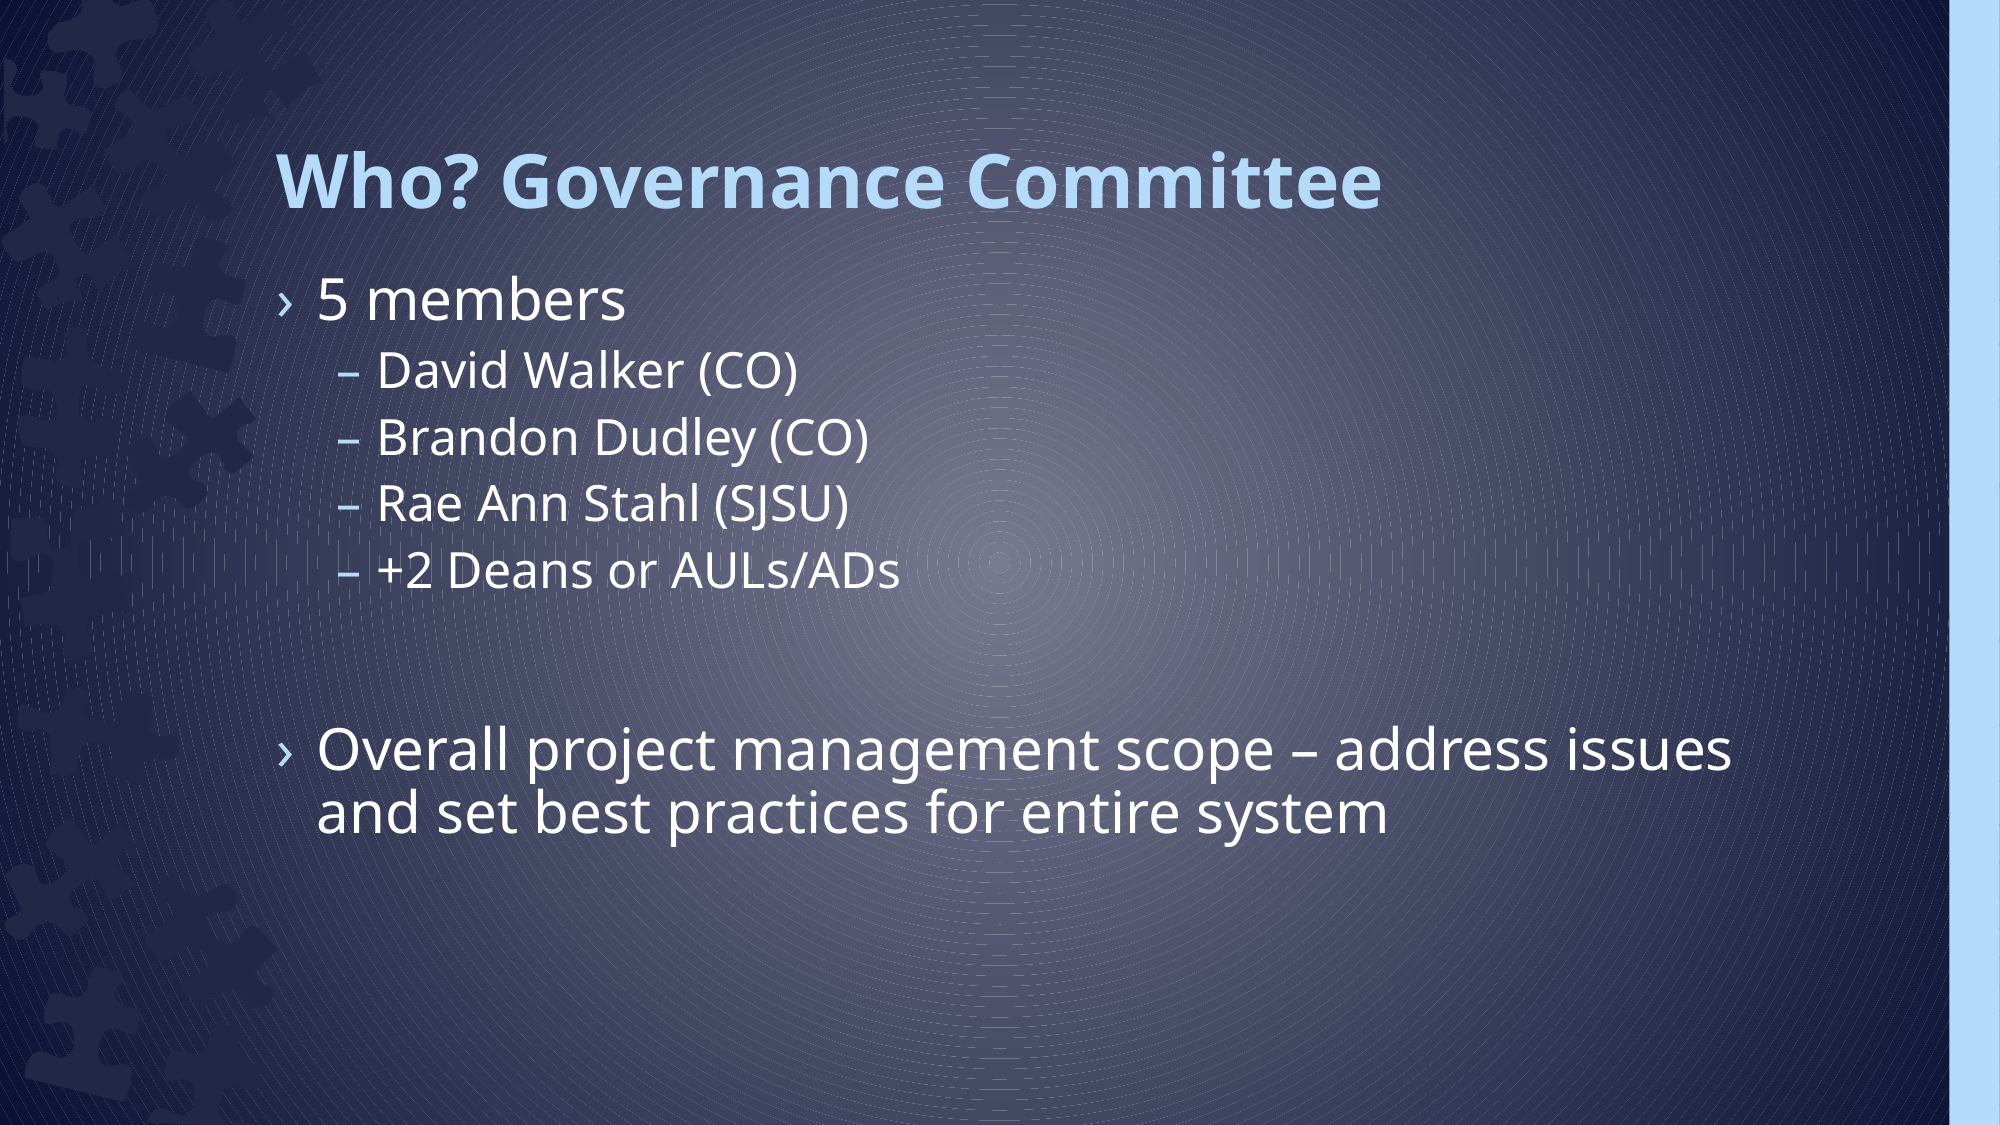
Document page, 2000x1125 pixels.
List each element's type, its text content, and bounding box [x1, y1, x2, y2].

title Who? Governance Committee [261, 29, 1867, 233]
list 5 members David Walker (CO) Brandon Dudley (CO) Rae Ann Stahl (SJSU) +2 Deans or AULs/ADs Overall project management scope – address issues and set best practices for entire system [261, 262, 1867, 1013]
